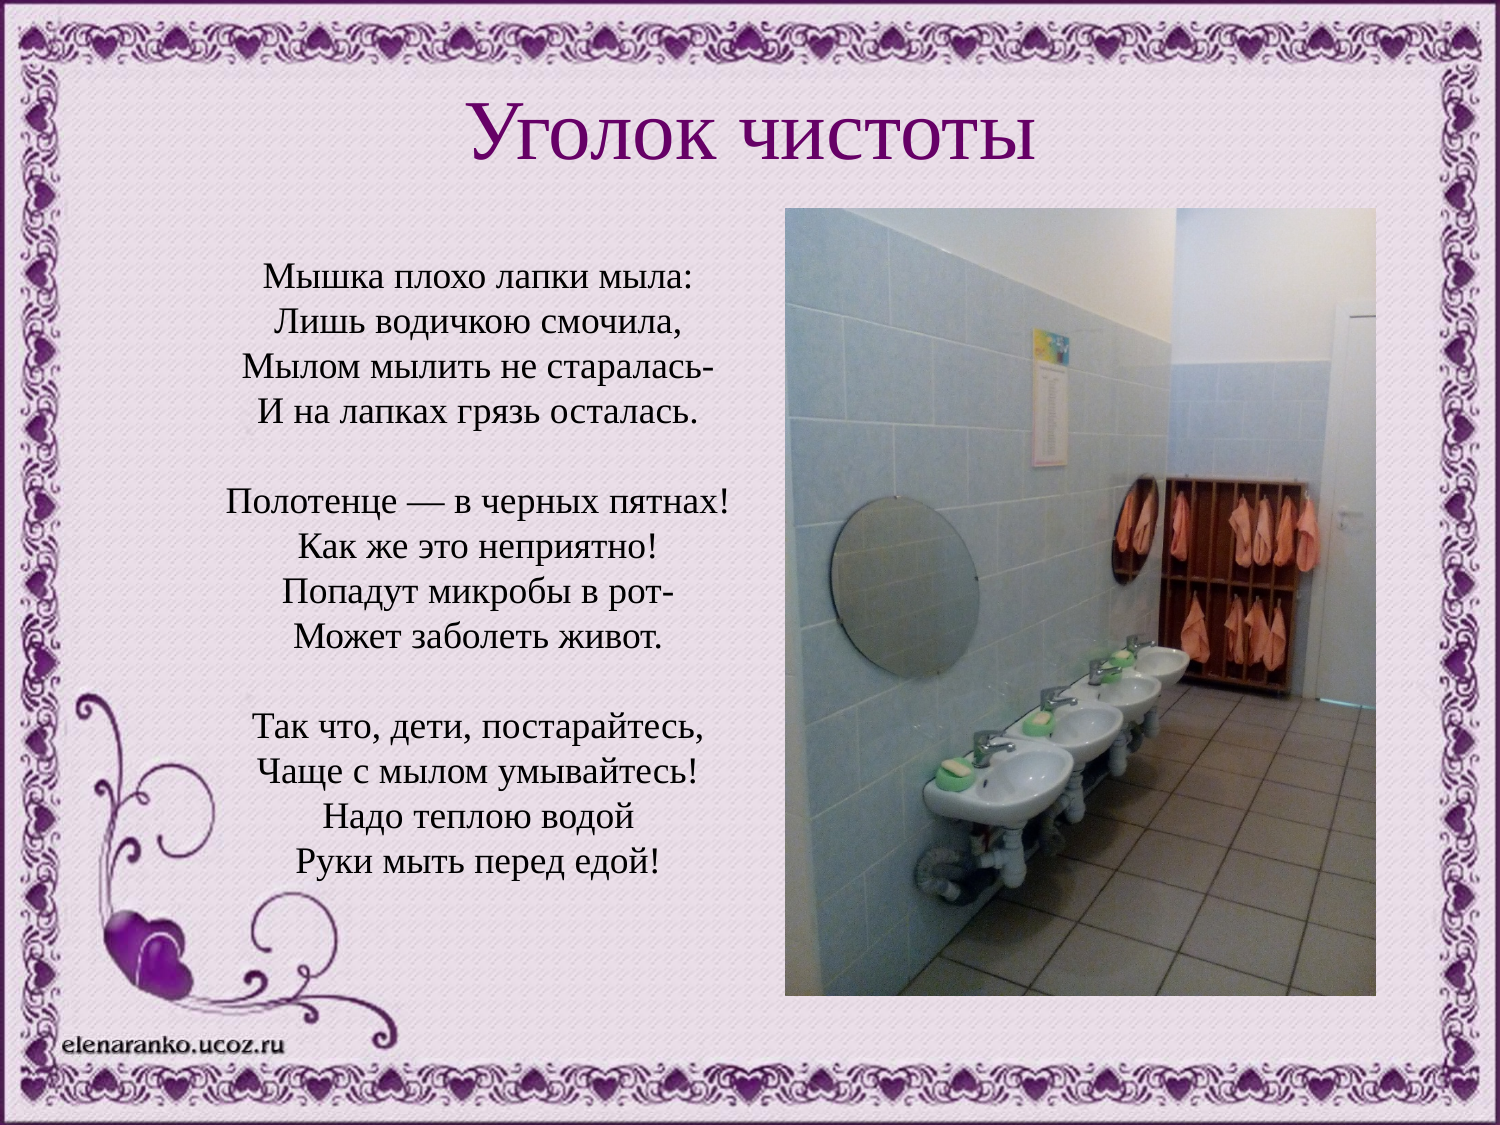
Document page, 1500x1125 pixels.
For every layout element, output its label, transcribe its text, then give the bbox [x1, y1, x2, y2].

title Уголок чистоты [75, 66, 1425, 185]
text_box Мышка плохо лапки мыла: Лишь водичкою смочила, Мылом мылить не старалась- И на лапках грязь осталась. Полотенце — в черных пятнах! Как же это неприятно! Попадут микробы в рот- Может заболеть живот. Так что, дети, постарайтесь, Чаще с мылом умывайтесь! Надо теплою водой Руки мыть перед едой! [206, 243, 750, 889]
picture [0, 0, 1500, 1125]
